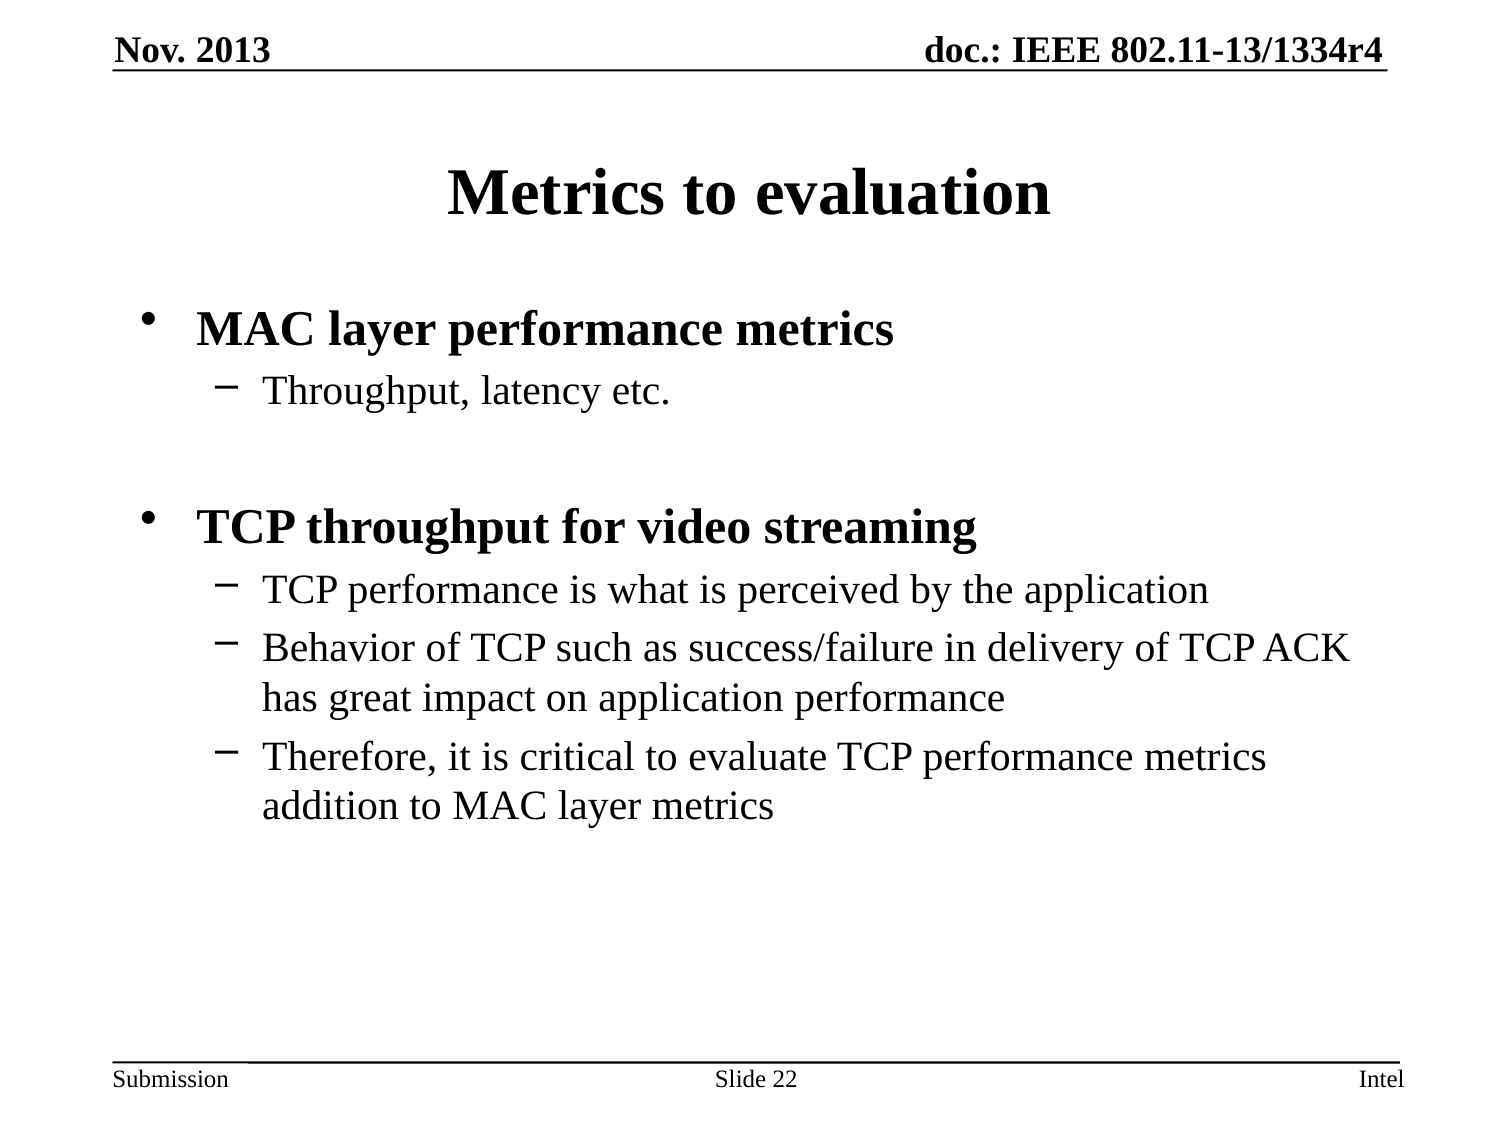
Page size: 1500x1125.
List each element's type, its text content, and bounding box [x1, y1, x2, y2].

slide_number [114, 24, 273, 71]
slide_number Slide 22 [712, 1062, 800, 1093]
title Metrics to evaluation [112, 99, 1388, 276]
list MAC layer performance metrics Throughput, latency etc. TCP throughput for video streaming TCP performance is what is perceived by the application Behavior of TCP such as success/failure in delivery of TCP ACK has great impact on application performance Therefore, it is critical to evaluate TCP performance metrics addition to MAC layer metrics [124, 287, 1401, 963]
footer Intel [1246, 1062, 1405, 1093]
